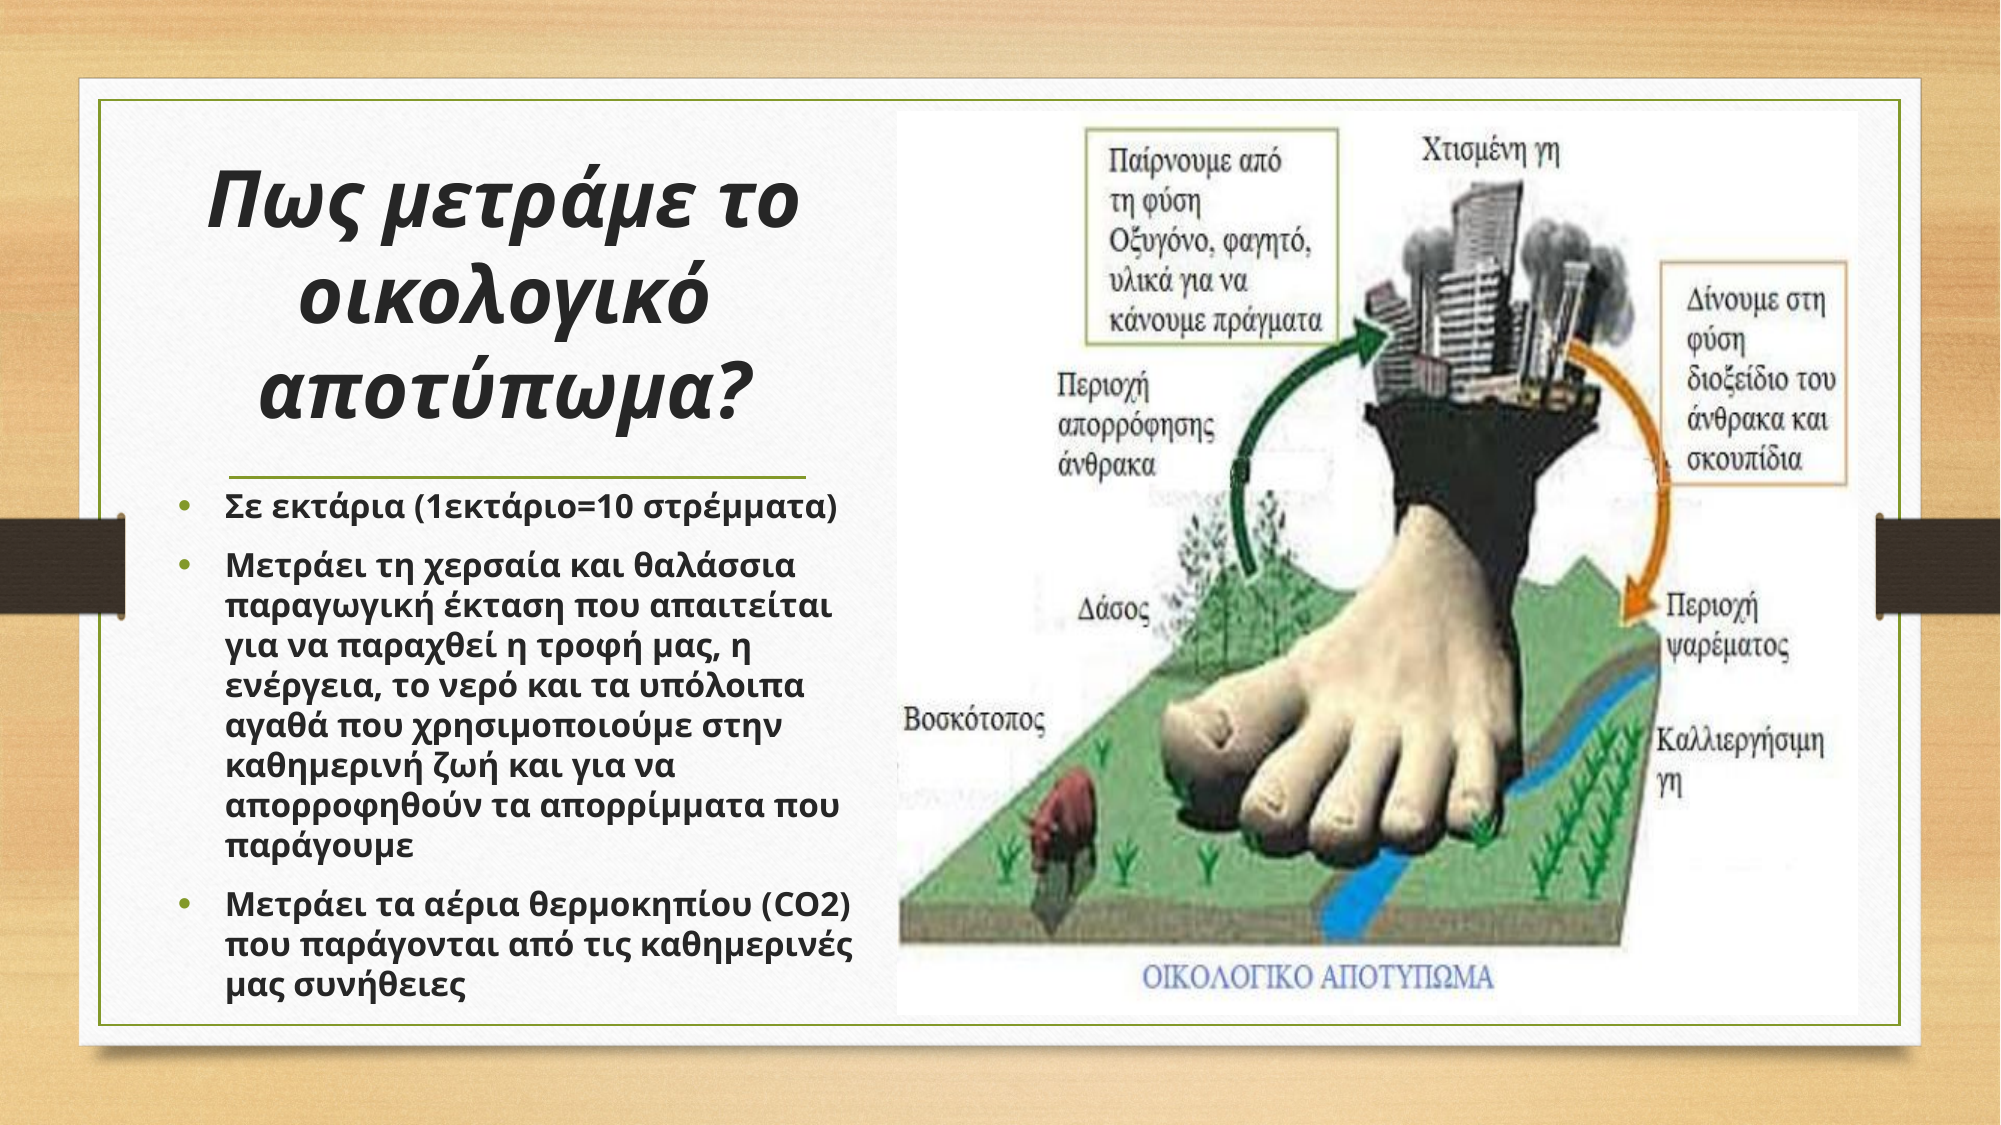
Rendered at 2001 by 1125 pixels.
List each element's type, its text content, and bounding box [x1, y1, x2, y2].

picture [0, 0, 2001, 1125]
list Σε εκτάρια (1εκτάριο=10 στρέμματα) Μετράει τη χερσαία και θαλάσσια παραγωγική έκταση που απαιτείται για να παραχθεί η τροφή μας, η ενέργεια, το νερό και τα υπόλοιπα αγαθά που χρησιμοποιούμε στην καθημερινή ζωή και για να απορροφηθούν τα απορρίμματα που παράγουμε Μετράει τα αέρια θερμοκηπίου (CO2) που παράγονται από τις καθημερινές μας συνήθειες [162, 477, 877, 1027]
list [897, 111, 1859, 1015]
title Πως μετράμε το οικολογικό αποτύπωμα? [117, 135, 892, 442]
